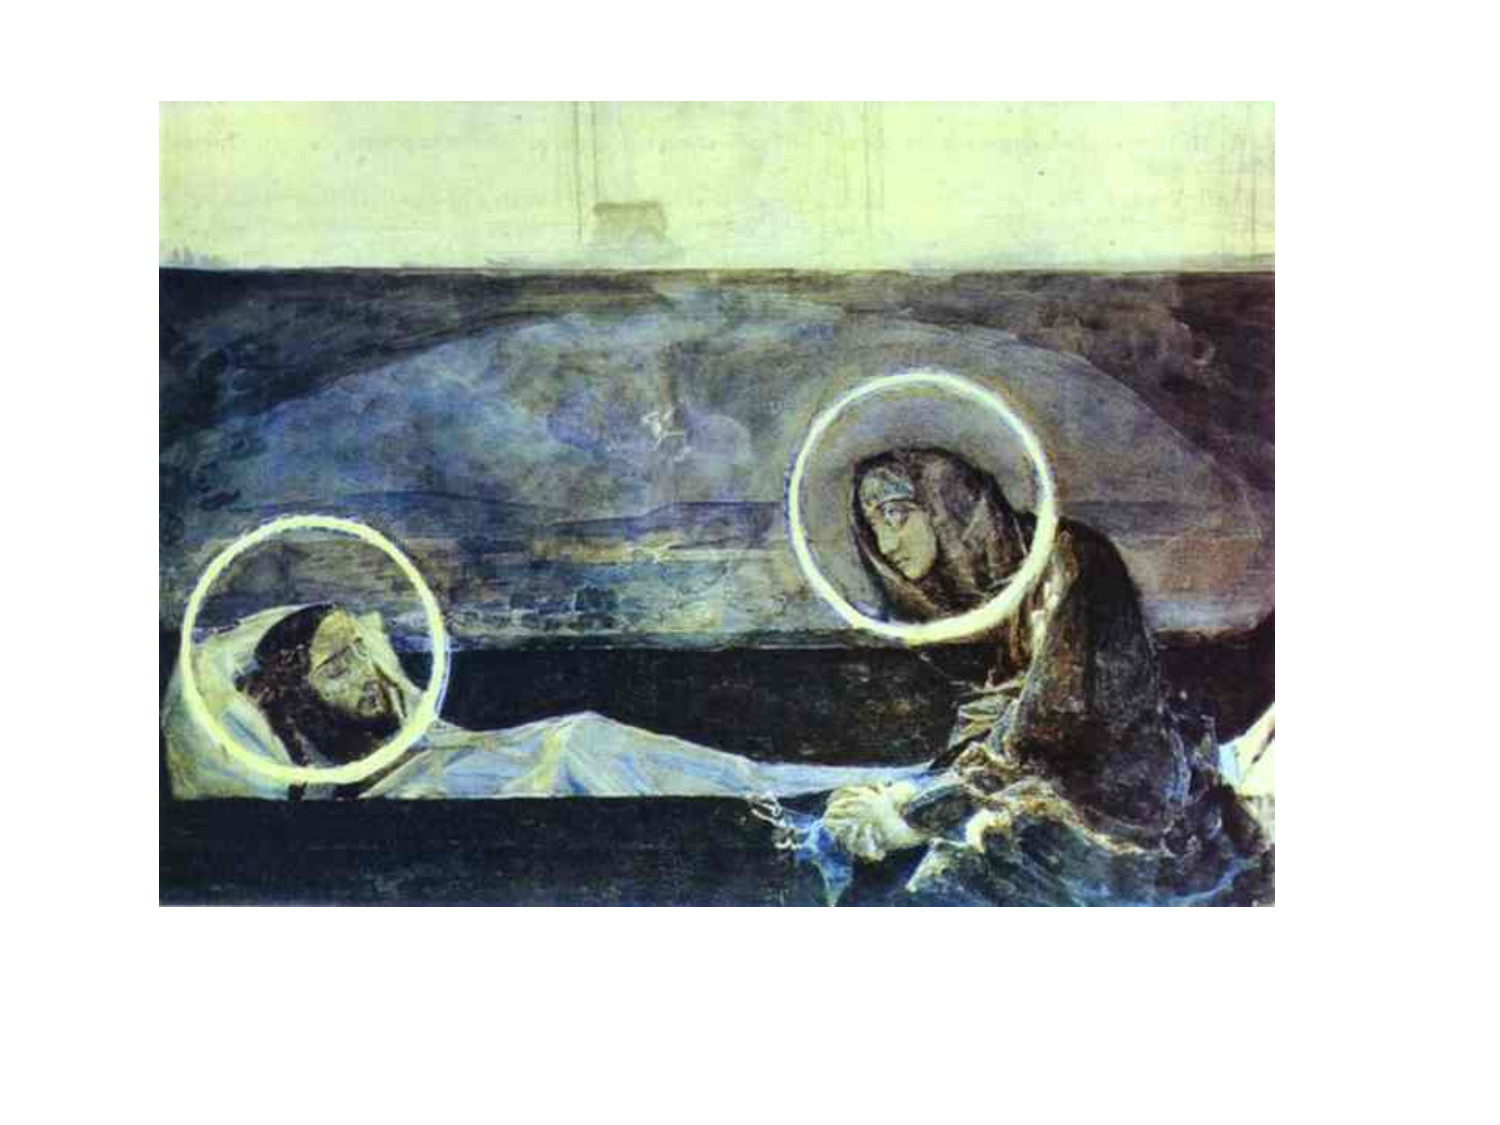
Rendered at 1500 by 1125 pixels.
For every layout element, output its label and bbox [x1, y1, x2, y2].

picture [159, 101, 1276, 907]
